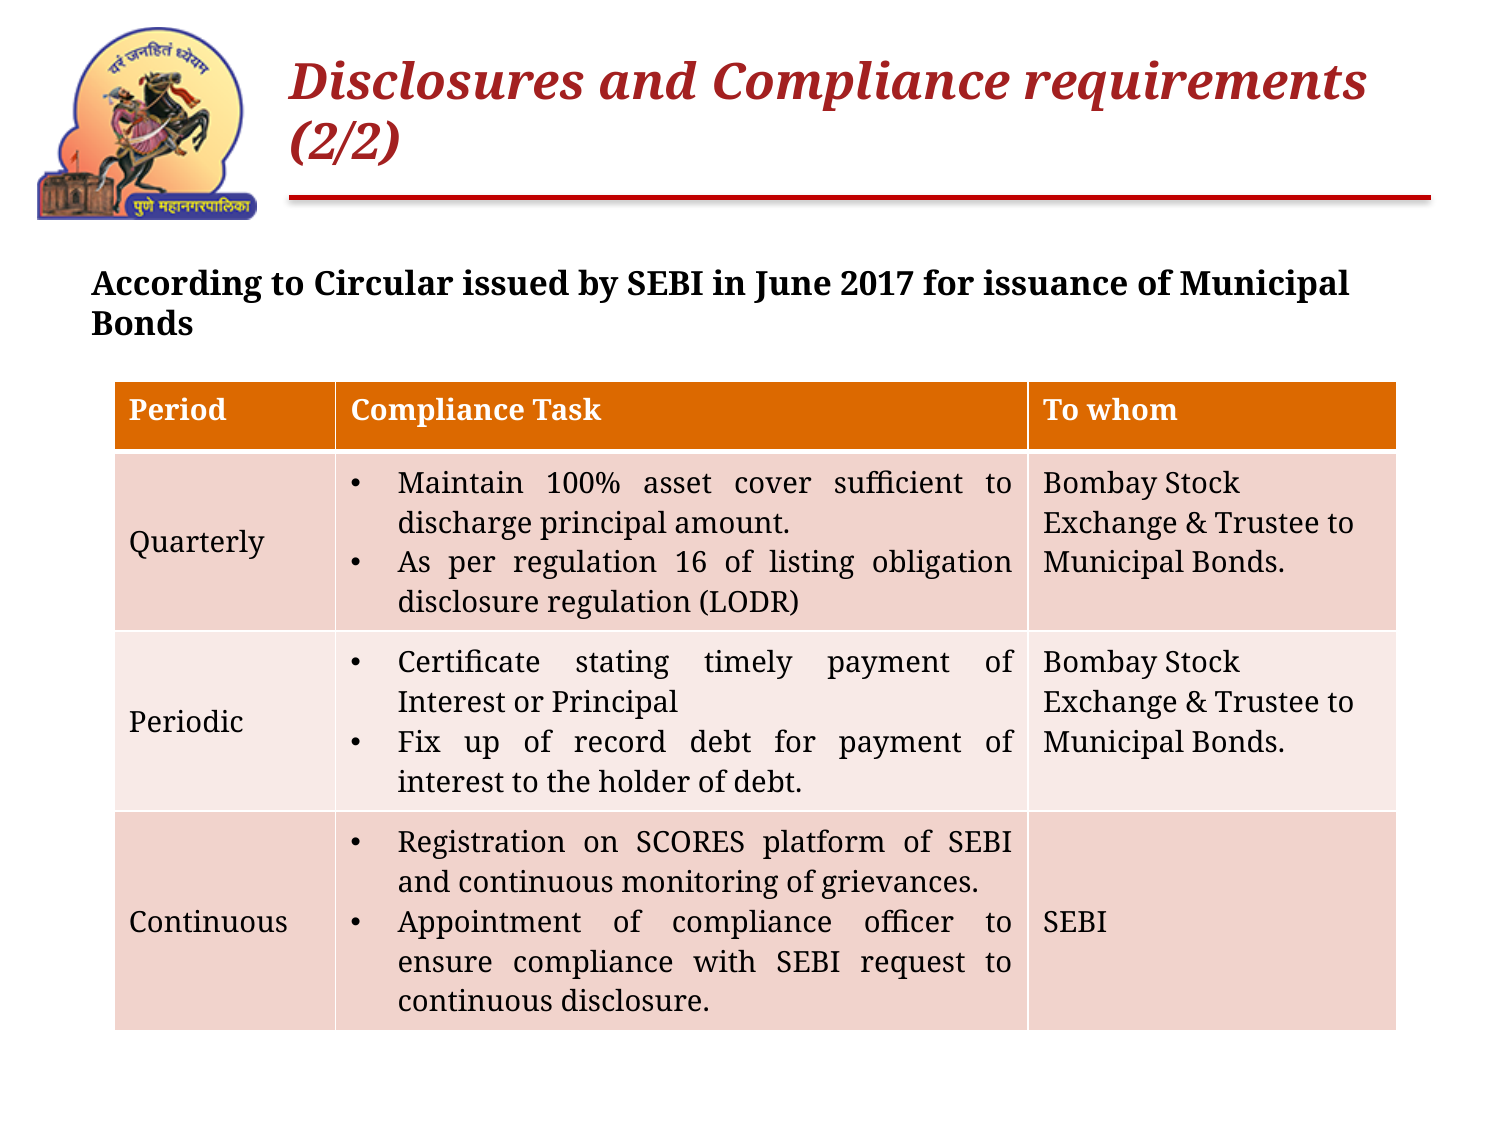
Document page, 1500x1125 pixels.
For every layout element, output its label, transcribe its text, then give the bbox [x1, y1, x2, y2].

table_header To whom [1029, 382, 1396, 449]
table_cell Continuous [115, 812, 335, 1030]
table_cell Periodic [115, 632, 335, 810]
title Disclosures and Compliance requirements (2/2) [289, 36, 1476, 183]
table_cell Maintain 100% asset cover sufficient to discharge principal amount. As per regulation 16 of listing obligation disclosure regulation (LODR) [336, 454, 1027, 630]
table_cell Registration on SCORES platform of SEBI and continuous monitoring of grievances. Appointment of compliance officer to ensure compliance with SEBI request to continuous disclosure. [336, 812, 1027, 1030]
table_cell Quarterly [115, 454, 335, 630]
table_cell Certificate stating timely payment of Interest or Principal Fix up of record debt for payment of interest to the holder of debt. [336, 632, 1027, 810]
table_cell Bombay Stock Exchange & Trustee to Municipal Bonds. [1029, 632, 1396, 810]
table_cell SEBI [1029, 812, 1396, 1030]
text_box According to Circular issued by SEBI in June 2017 for issuance of Municipal Bonds [76, 254, 1432, 350]
picture [37, 27, 257, 220]
table_header Period [115, 382, 335, 449]
table_header Compliance Task [336, 382, 1027, 449]
table_cell Bombay Stock Exchange & Trustee to Municipal Bonds. [1029, 454, 1396, 630]
